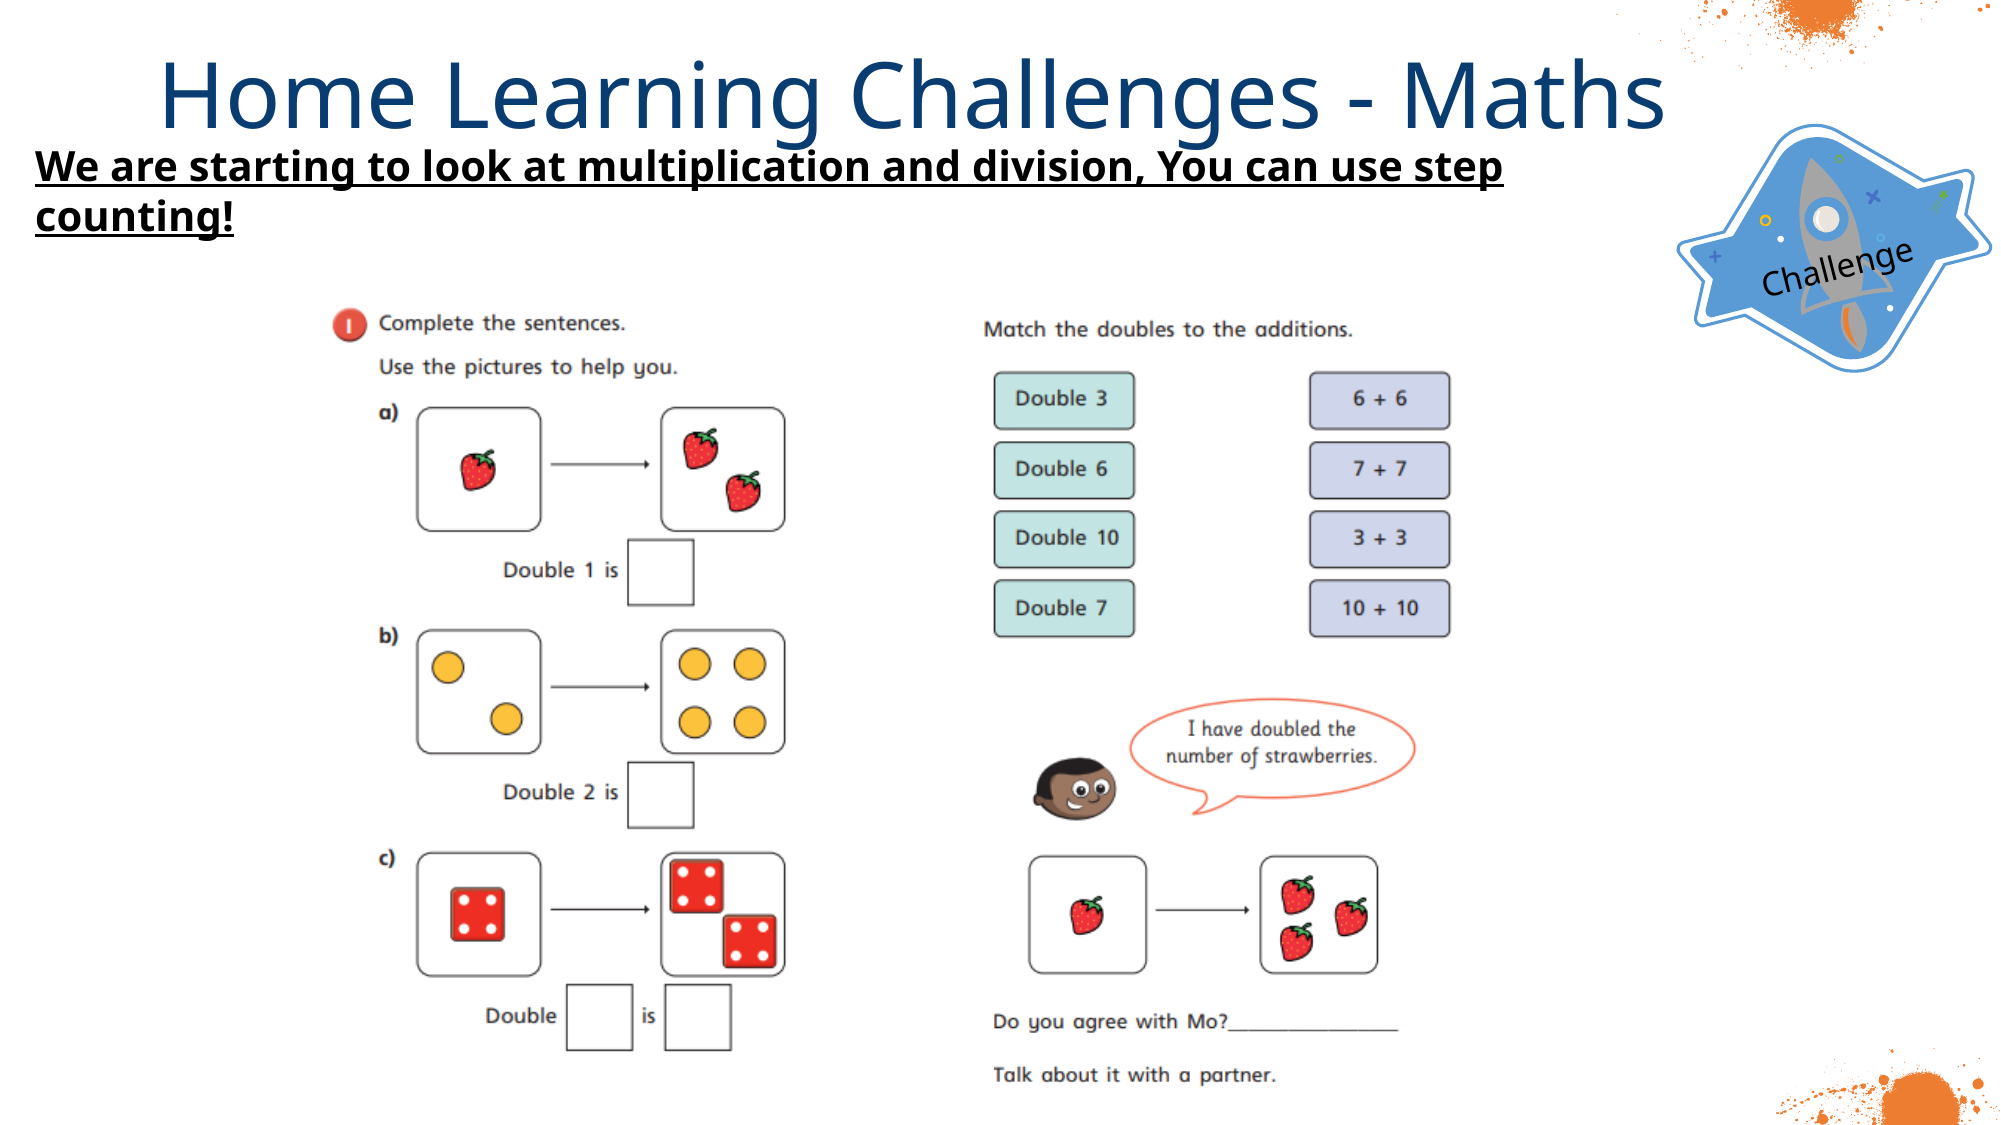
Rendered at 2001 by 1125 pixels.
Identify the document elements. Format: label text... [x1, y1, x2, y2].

picture [979, 318, 1466, 664]
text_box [1680, 121, 1987, 373]
text_box Home Learning Challenges - Maths [142, 29, 1685, 155]
picture [319, 296, 875, 1067]
text_box We are starting to look at multiplication and division, You can use step counting! [20, 131, 1636, 247]
picture [994, 689, 1466, 1125]
